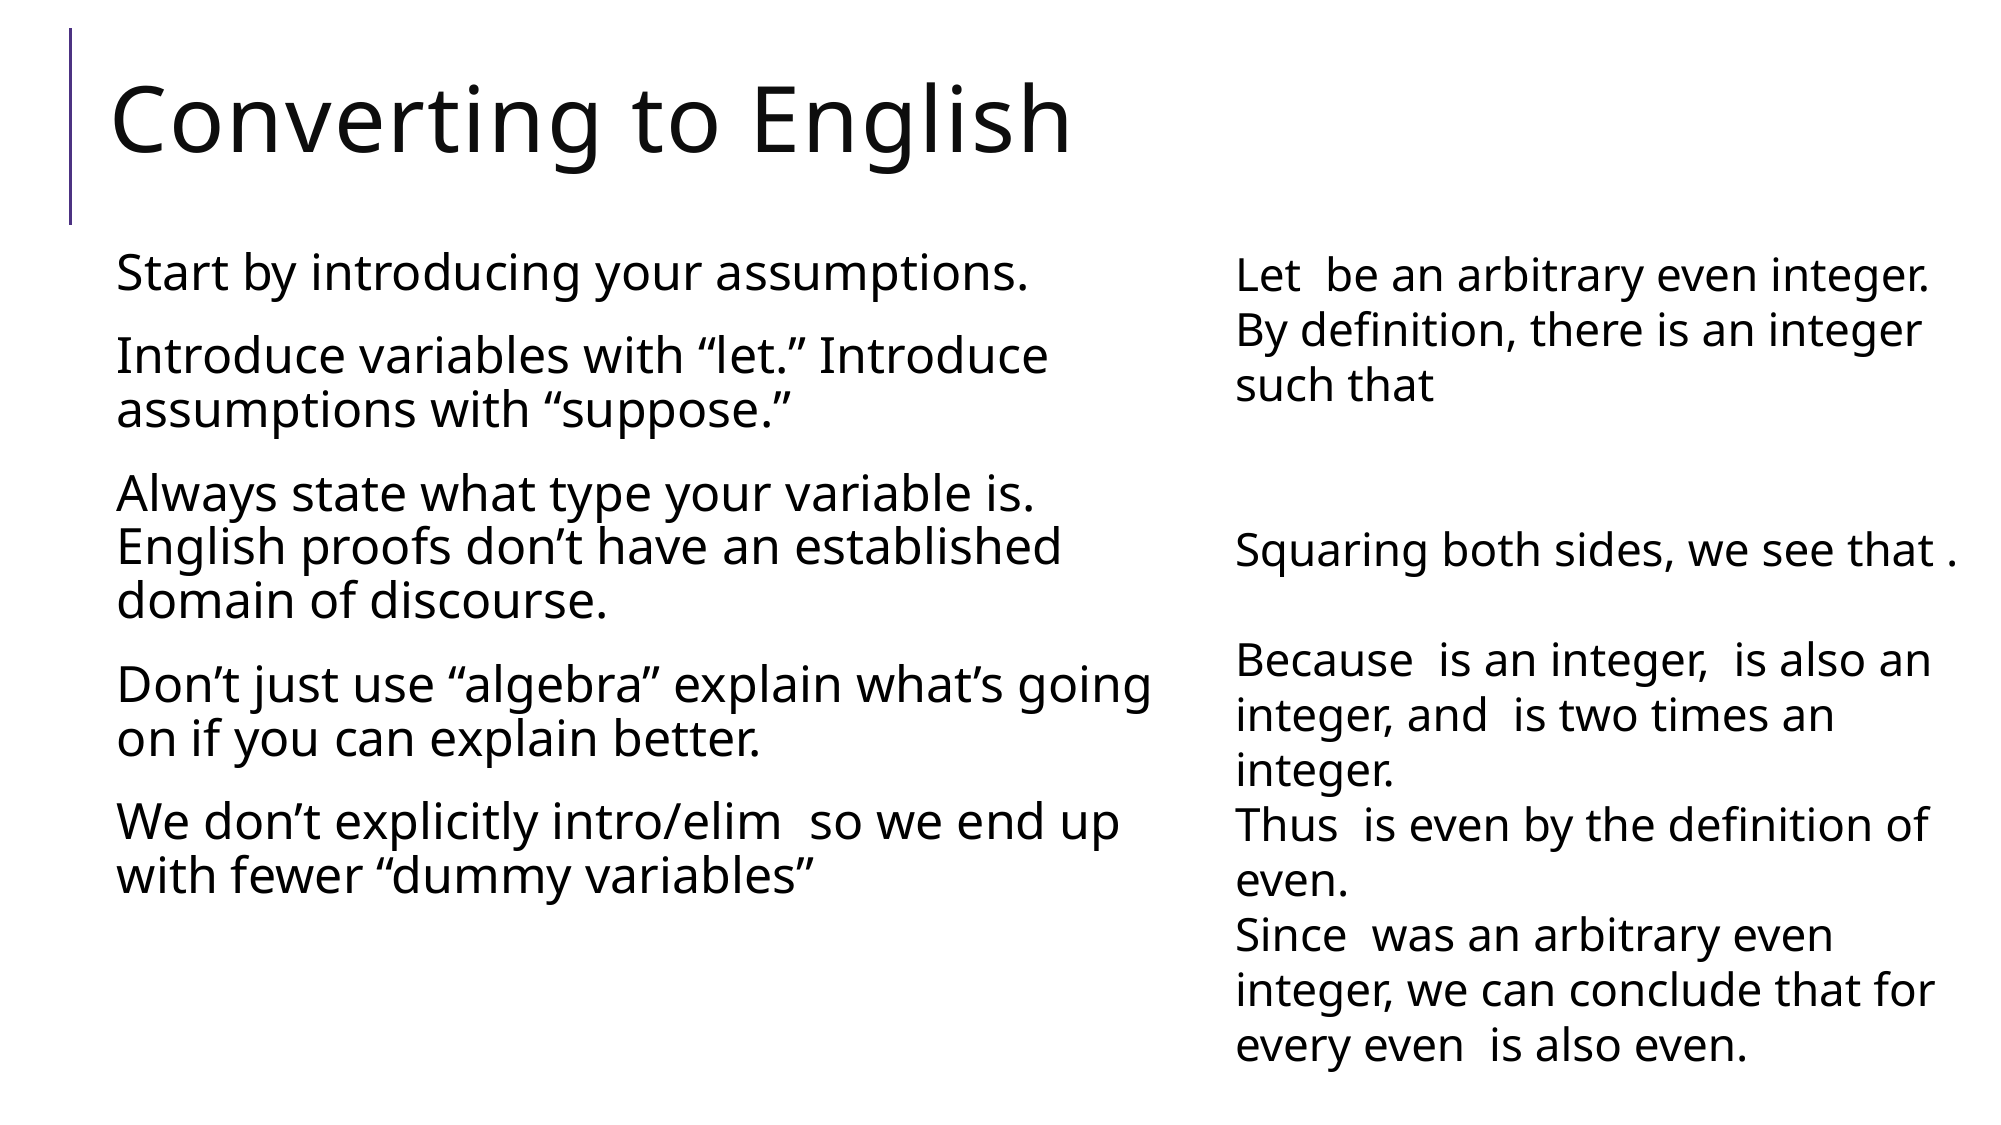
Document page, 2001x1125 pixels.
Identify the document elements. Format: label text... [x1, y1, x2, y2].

title Converting to English [94, 43, 1930, 210]
